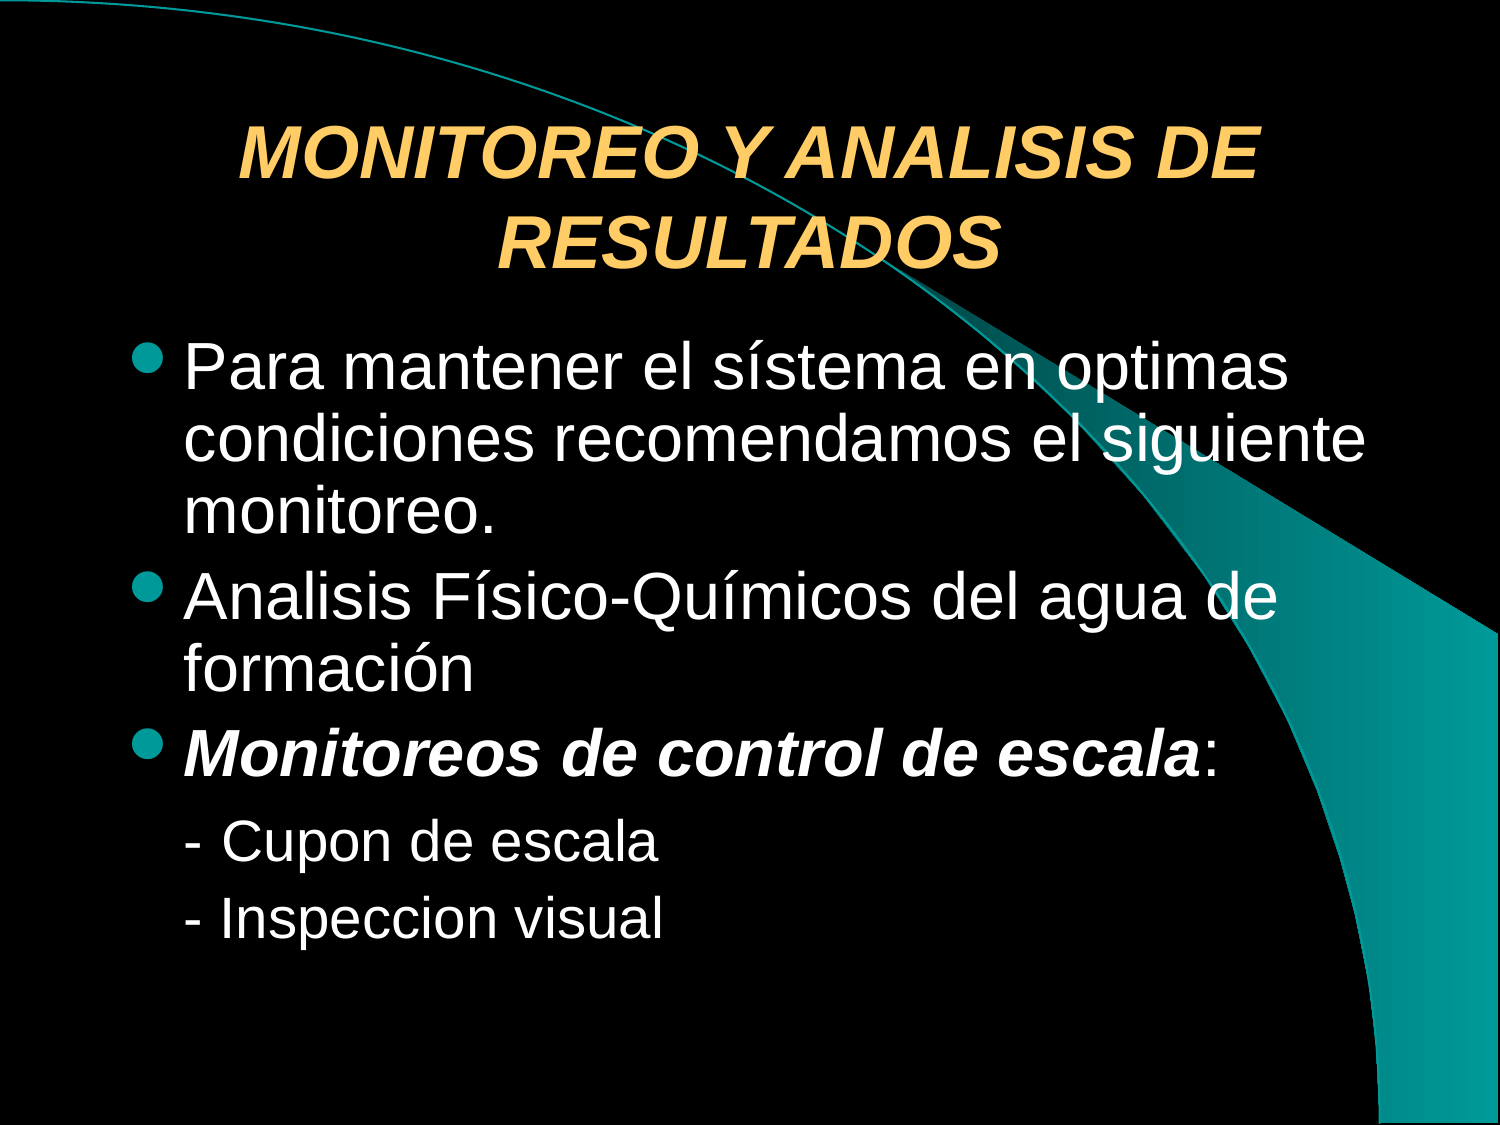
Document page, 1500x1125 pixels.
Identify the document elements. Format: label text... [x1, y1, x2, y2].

title MONITOREO Y ANALISIS DE RESULTADOS [112, 99, 1388, 288]
list Para mantener el sístema en optimas condiciones recomendamos el siguiente monitoreo. Analisis Físico-Químicos del agua de formación Monitoreos de control de escala: - Cupon de escala - Inspeccion visual [112, 324, 1388, 1001]
